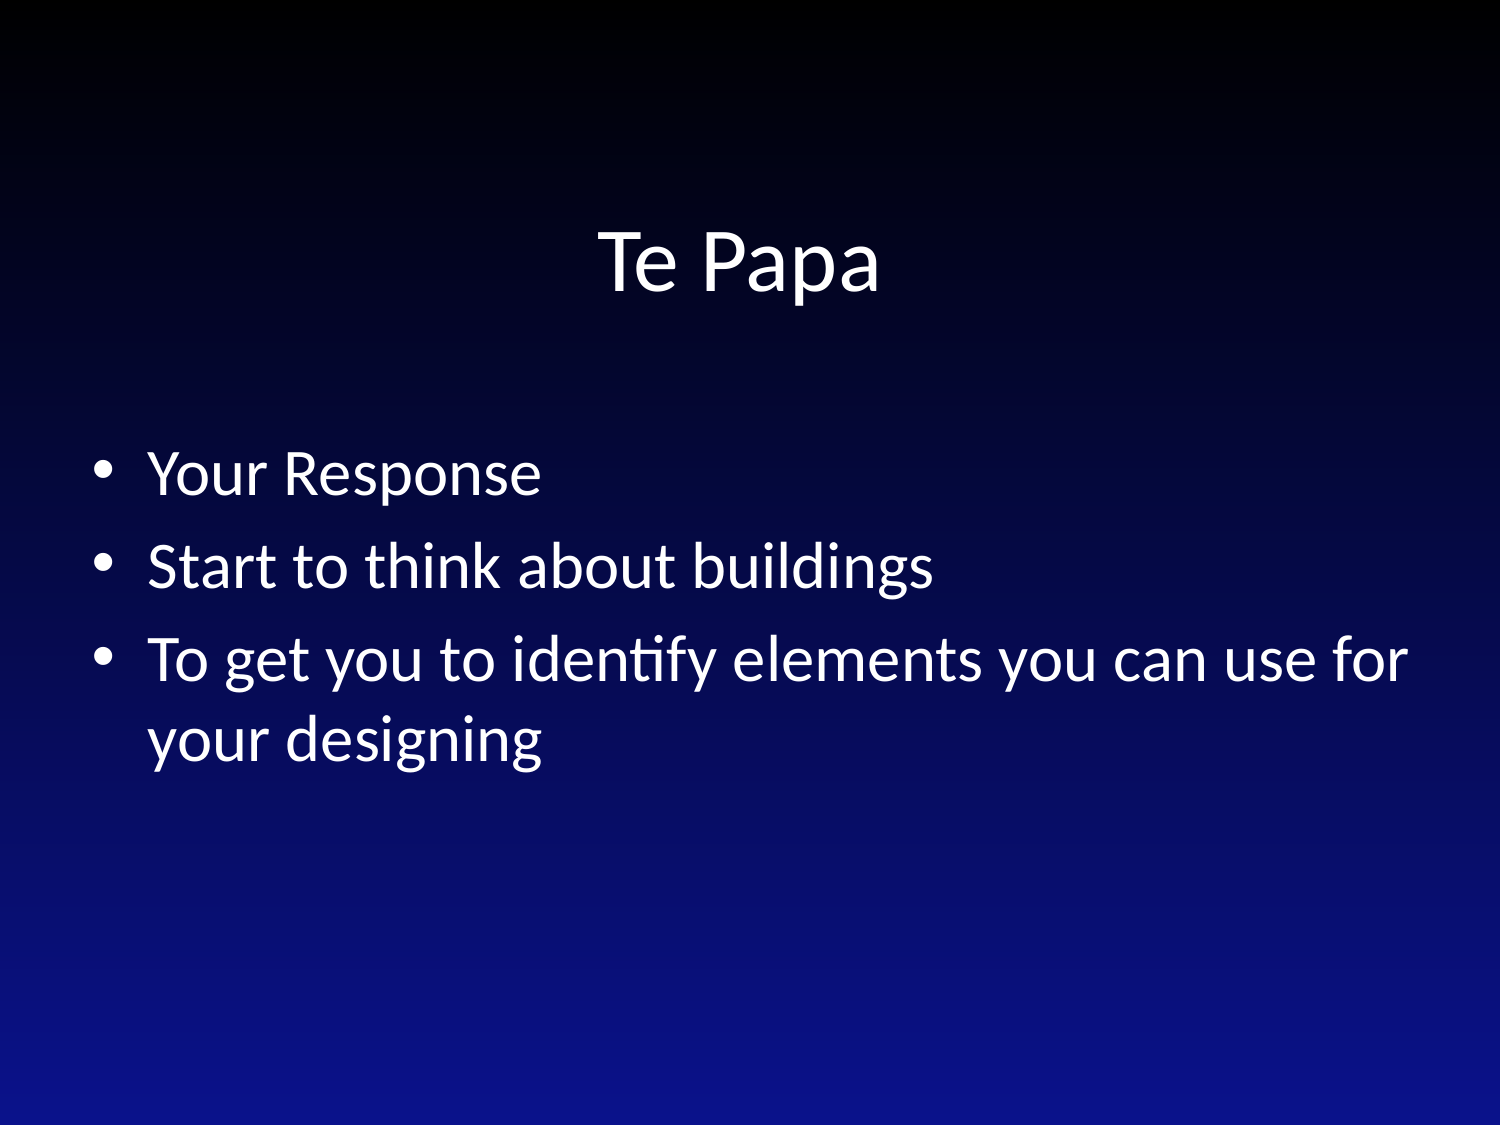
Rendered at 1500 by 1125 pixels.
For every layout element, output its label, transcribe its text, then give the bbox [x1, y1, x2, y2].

list Your Response Start to think about buildings To get you to identify elements you can use for your designing [76, 420, 1427, 935]
title Te Papa [64, 160, 1415, 349]
